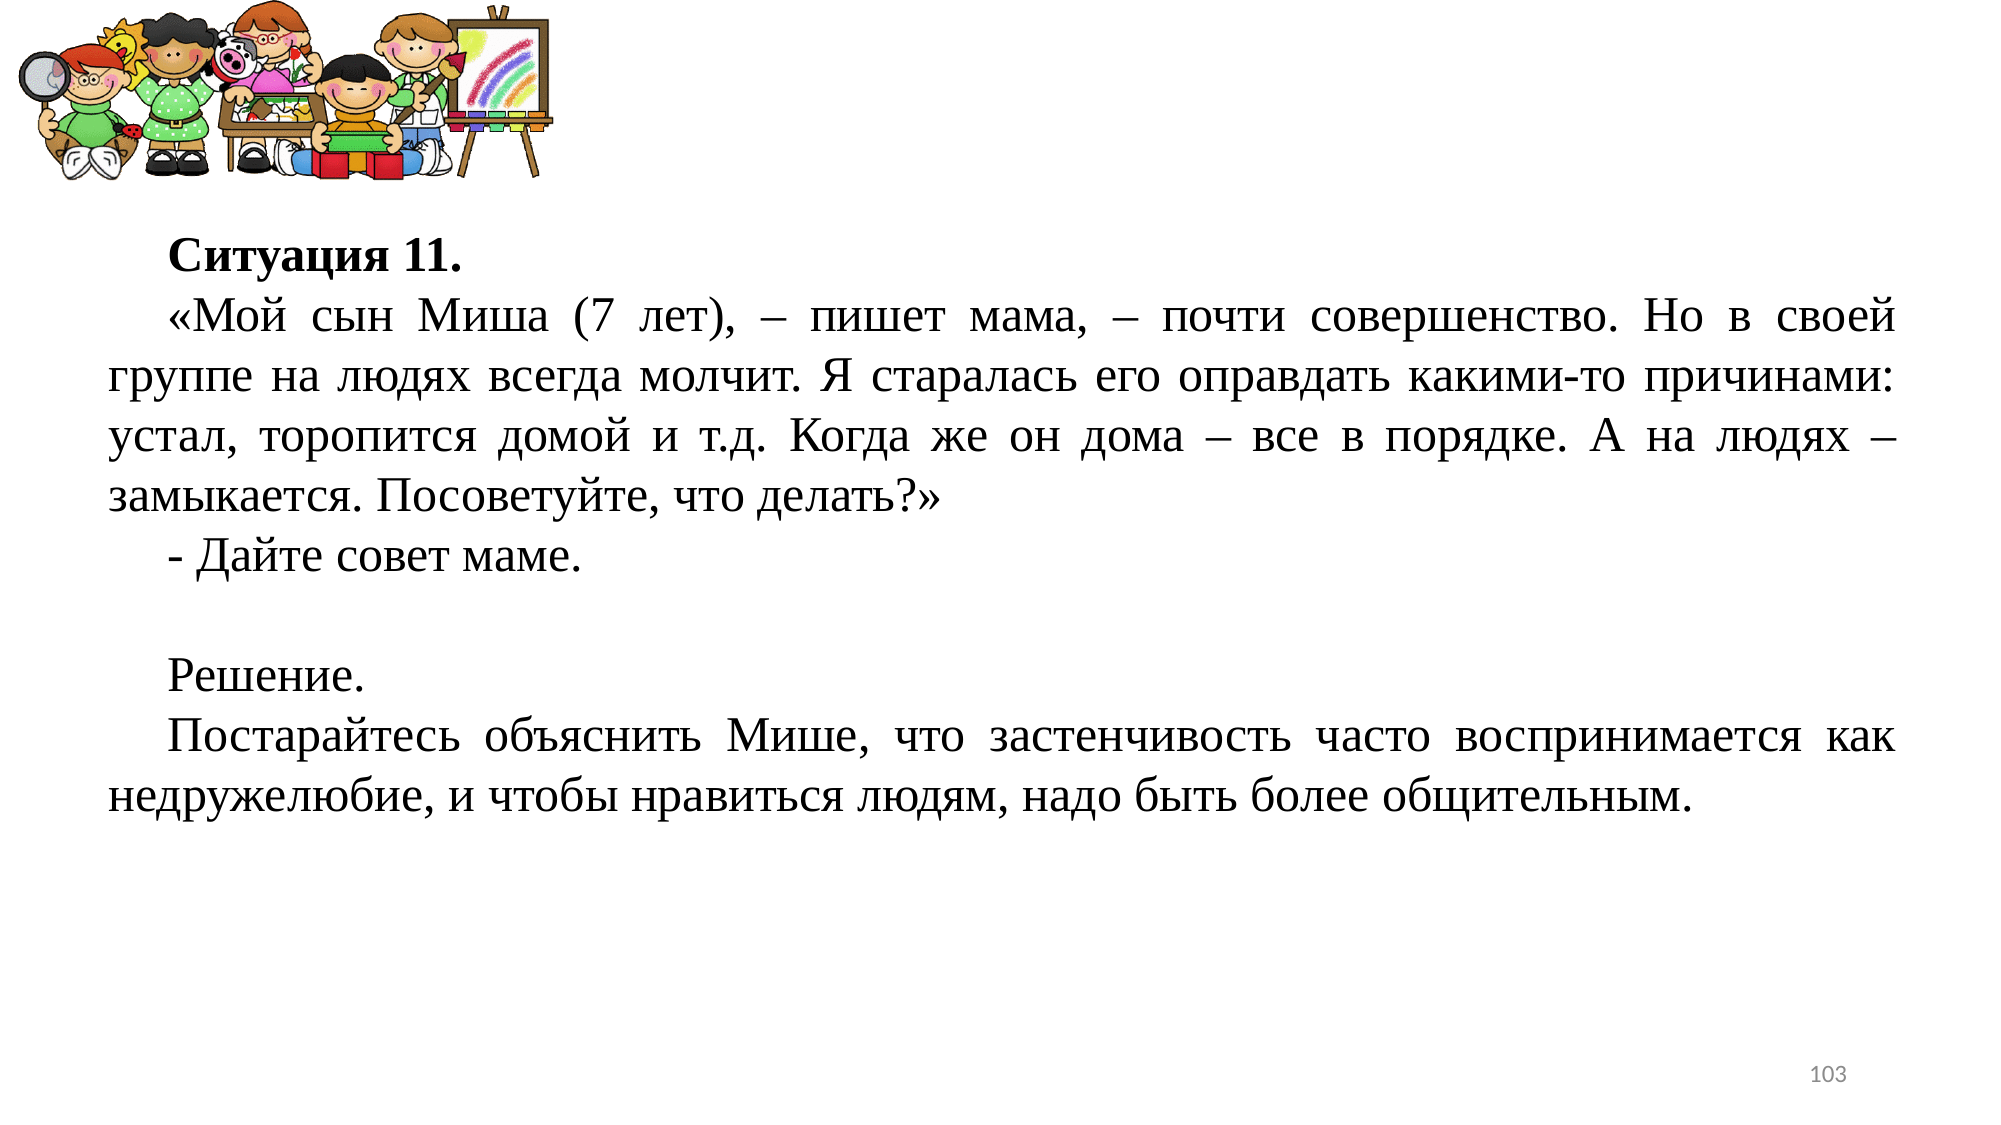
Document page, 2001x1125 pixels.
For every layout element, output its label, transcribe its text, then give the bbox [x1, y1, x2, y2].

slide_number 103 [1412, 1042, 1863, 1103]
text_box Ситуация 11. «Мой сын Миша (7 лет), – пишет мама, – почти совершенство. Но в своей группе на людях всегда молчит. Я старалась его оправдать какими-то причинами: устал, торопится домой и т.д. Когда же он дома – все в порядке. А на людях – замыкается. Посоветуйте, что делать?» - Дайте совет маме. Решение. Постарайтесь объяснить Мише, что застенчивость часто воспринимается как недружелюбие, и чтобы нравиться людям, надо быть более общительным. [94, 214, 1912, 829]
picture [17, 0, 562, 182]
